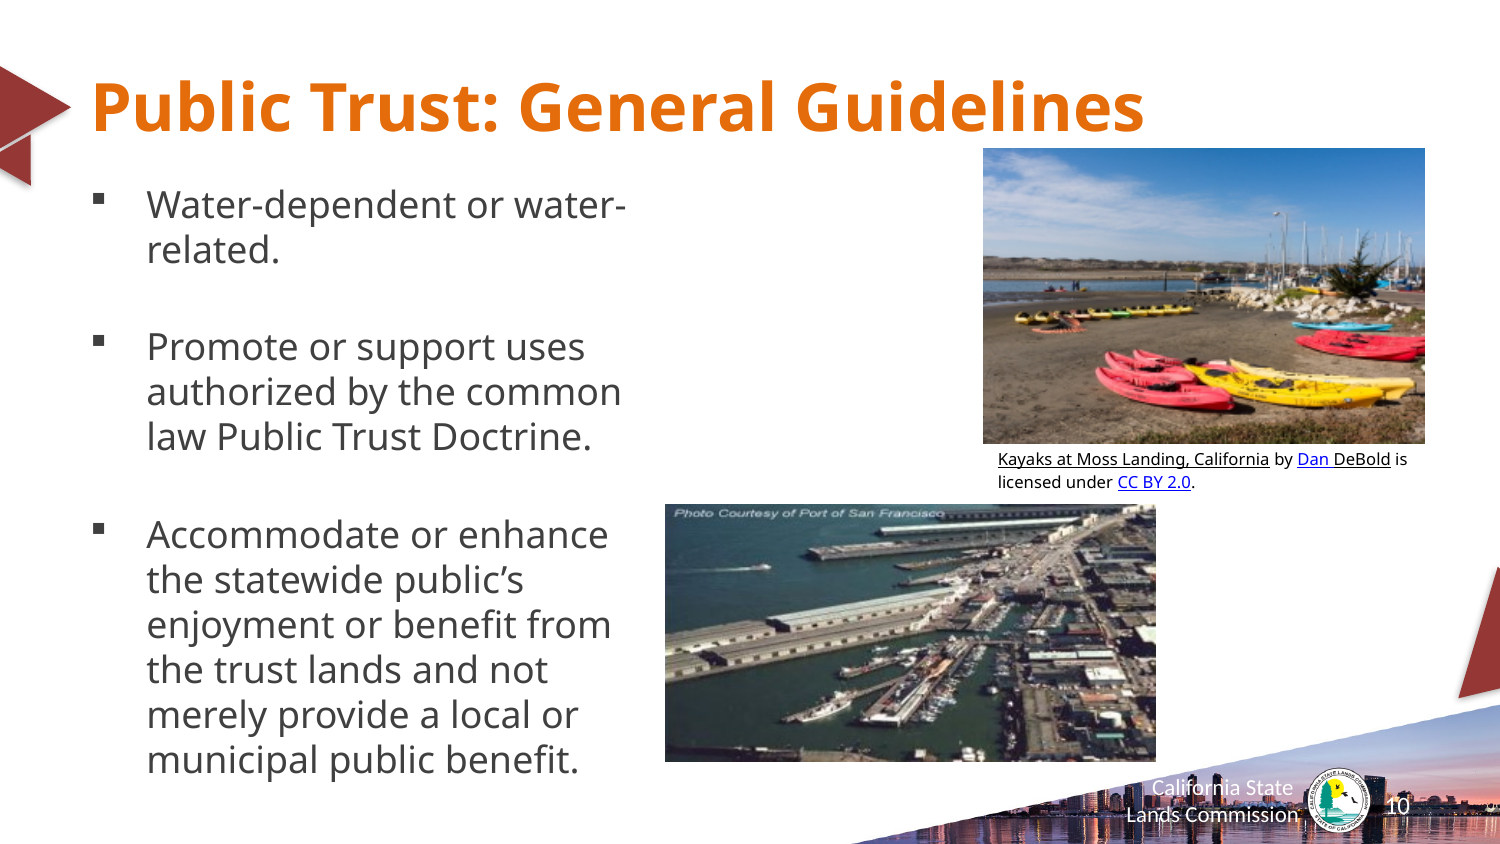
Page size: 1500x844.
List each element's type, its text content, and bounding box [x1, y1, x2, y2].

picture [0, 0, 1500, 844]
text_box Kayaks at Moss Landing, California by Dan DeBold is licensed under CC BY 2.0. [983, 451, 1425, 522]
title Public Trust: General Guidelines [75, 60, 1425, 149]
list Water-dependent or water-related. Promote or support uses authorized by the common law Public Trust Doctrine. Accommodate or enhance the statewide public’s enjoyment or benefit from the trust lands and not merely provide a local or municipal public benefit. [75, 173, 691, 794]
slide_number 10 [1344, 782, 1425, 828]
